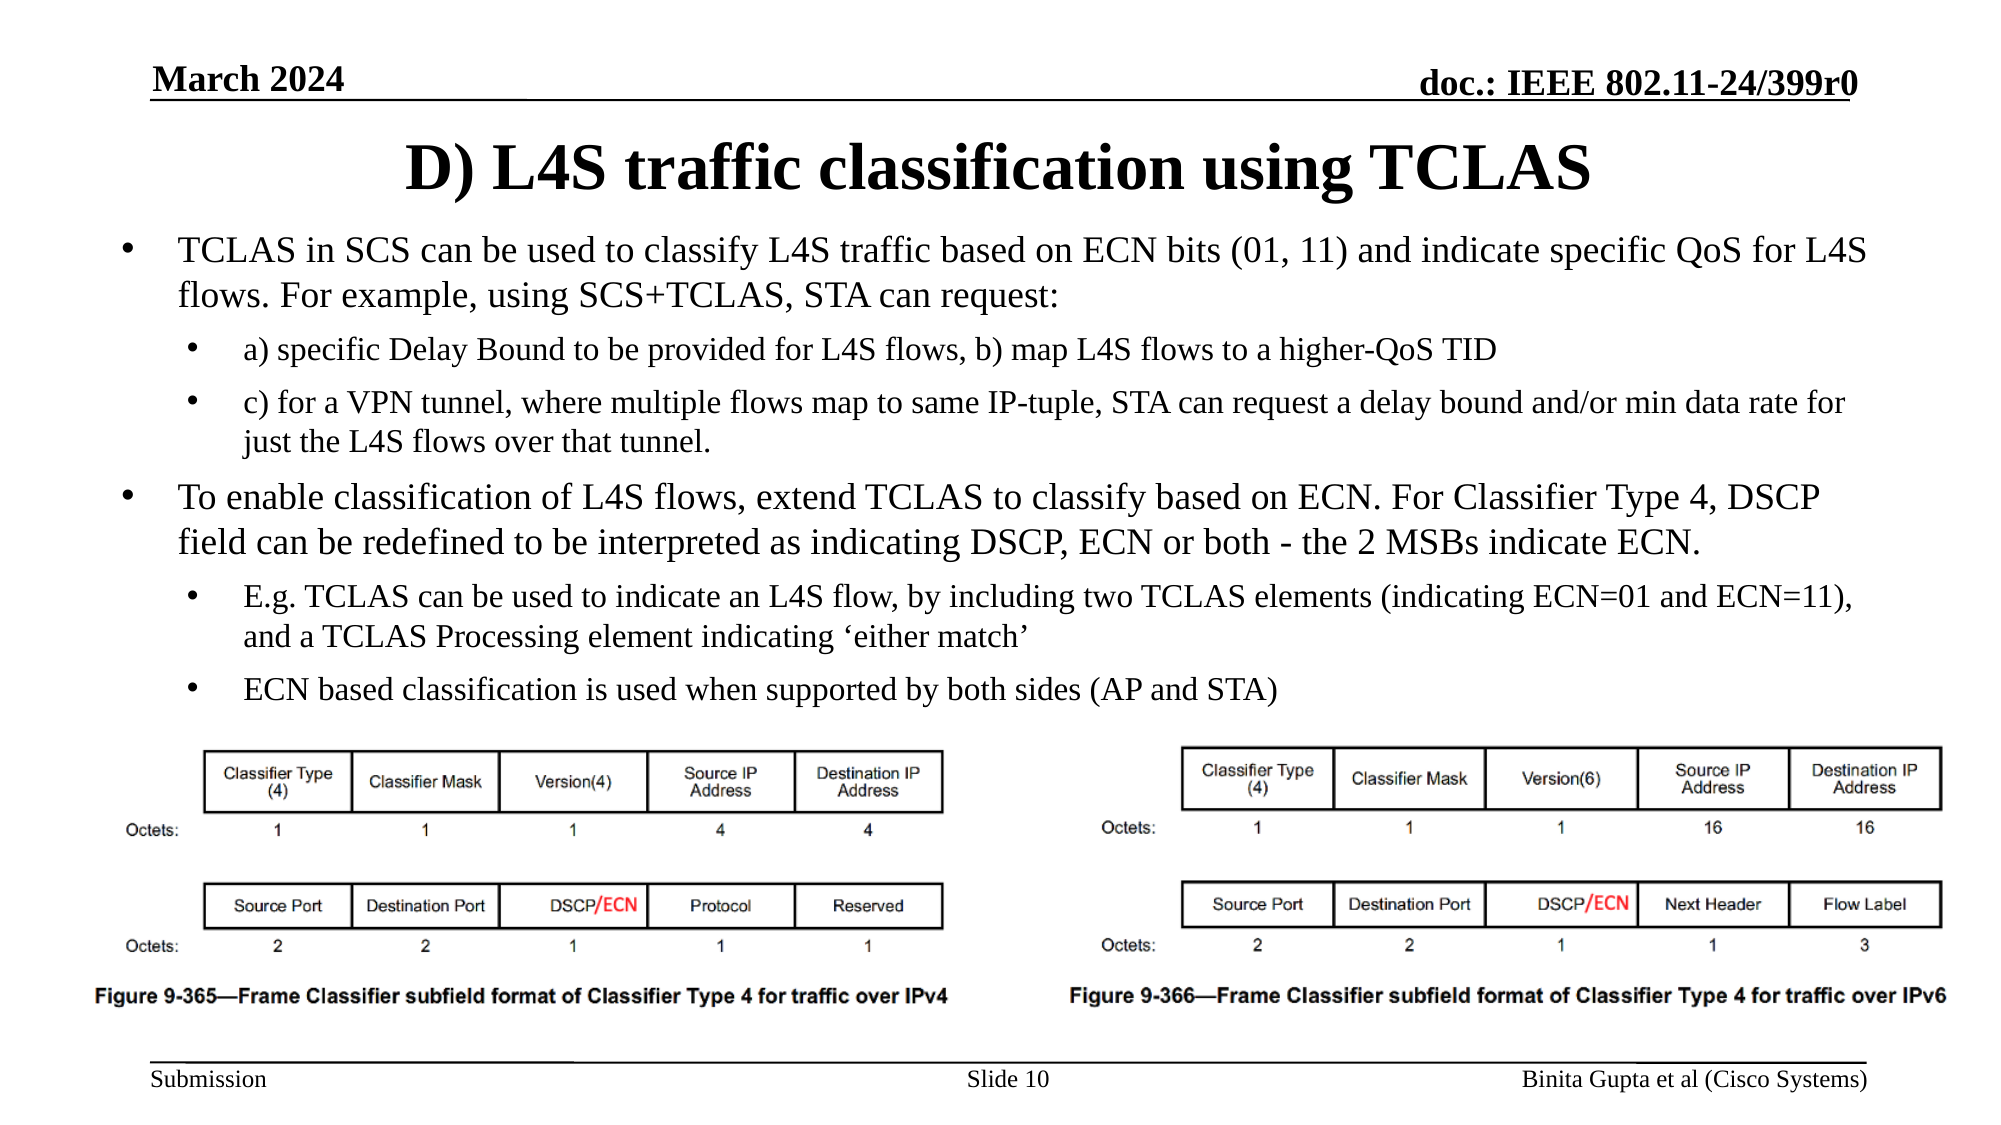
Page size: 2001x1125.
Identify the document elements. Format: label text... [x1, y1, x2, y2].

title D) L4S traffic classification using TCLAS [149, 112, 1850, 213]
footer Binita Gupta et al (Cisco Systems) [1171, 1061, 1869, 1093]
picture [1029, 731, 1968, 1019]
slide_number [152, 54, 563, 100]
slide_number Slide 10 [950, 1061, 1067, 1123]
list TCLAS in SCS can be used to classify L4S traffic based on ECN bits (01, 11) and indicate specific QoS for L4S flows. For example, using SCS+TCLAS, STA can request: a) specific Delay Bound to be provided for L4S flows, b) map L4S flows to a higher-QoS TID c) for a VPN tunnel, where multiple flows map to same IP-tuple, STA can request a delay bound and/or min data rate for just the L4S flows over that tunnel. To enable classification of L4S flows, extend TCLAS to classify based on ECN. For Classifier Type 4, DSCP field can be redefined to be interpreted as indicating DSCP, ECN or both - the 2 MSBs indicate ECN. E.g. TCLAS can be used to indicate an L4S flow, by including two TCLAS elements (indicating ECN=01 and ECN=11), and a TCLAS Processing element indicating ‘either match’ ECN based classification is used when supported by both sides (AP and STA) [105, 216, 1894, 724]
picture [62, 731, 971, 1013]
